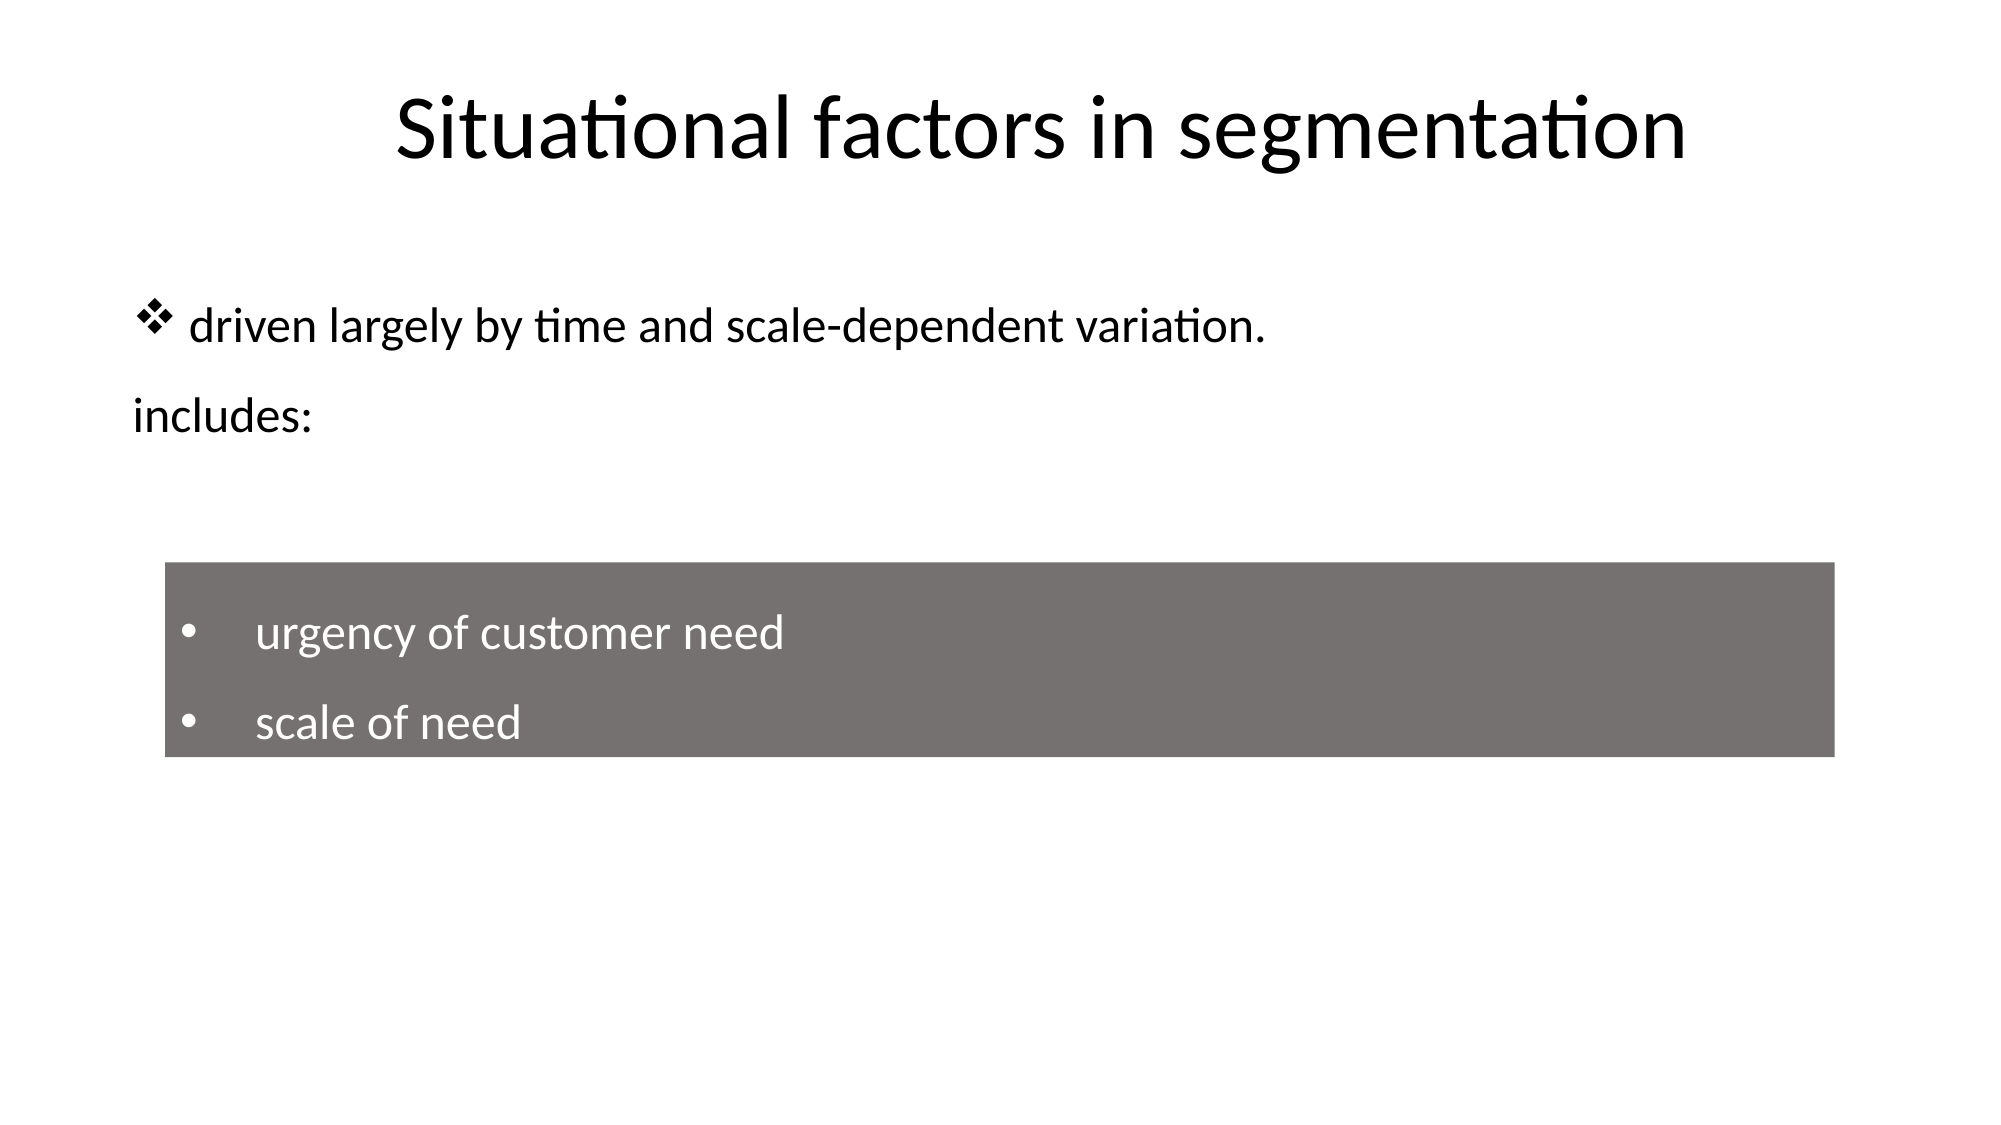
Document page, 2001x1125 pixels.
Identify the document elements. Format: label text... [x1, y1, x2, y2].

text_box urgency of customer need scale of need [165, 562, 1835, 758]
text_box driven largely by time and scale-dependent variation. includes: [117, 255, 1898, 451]
text_box Situational factors in segmentation [86, 59, 2000, 185]
